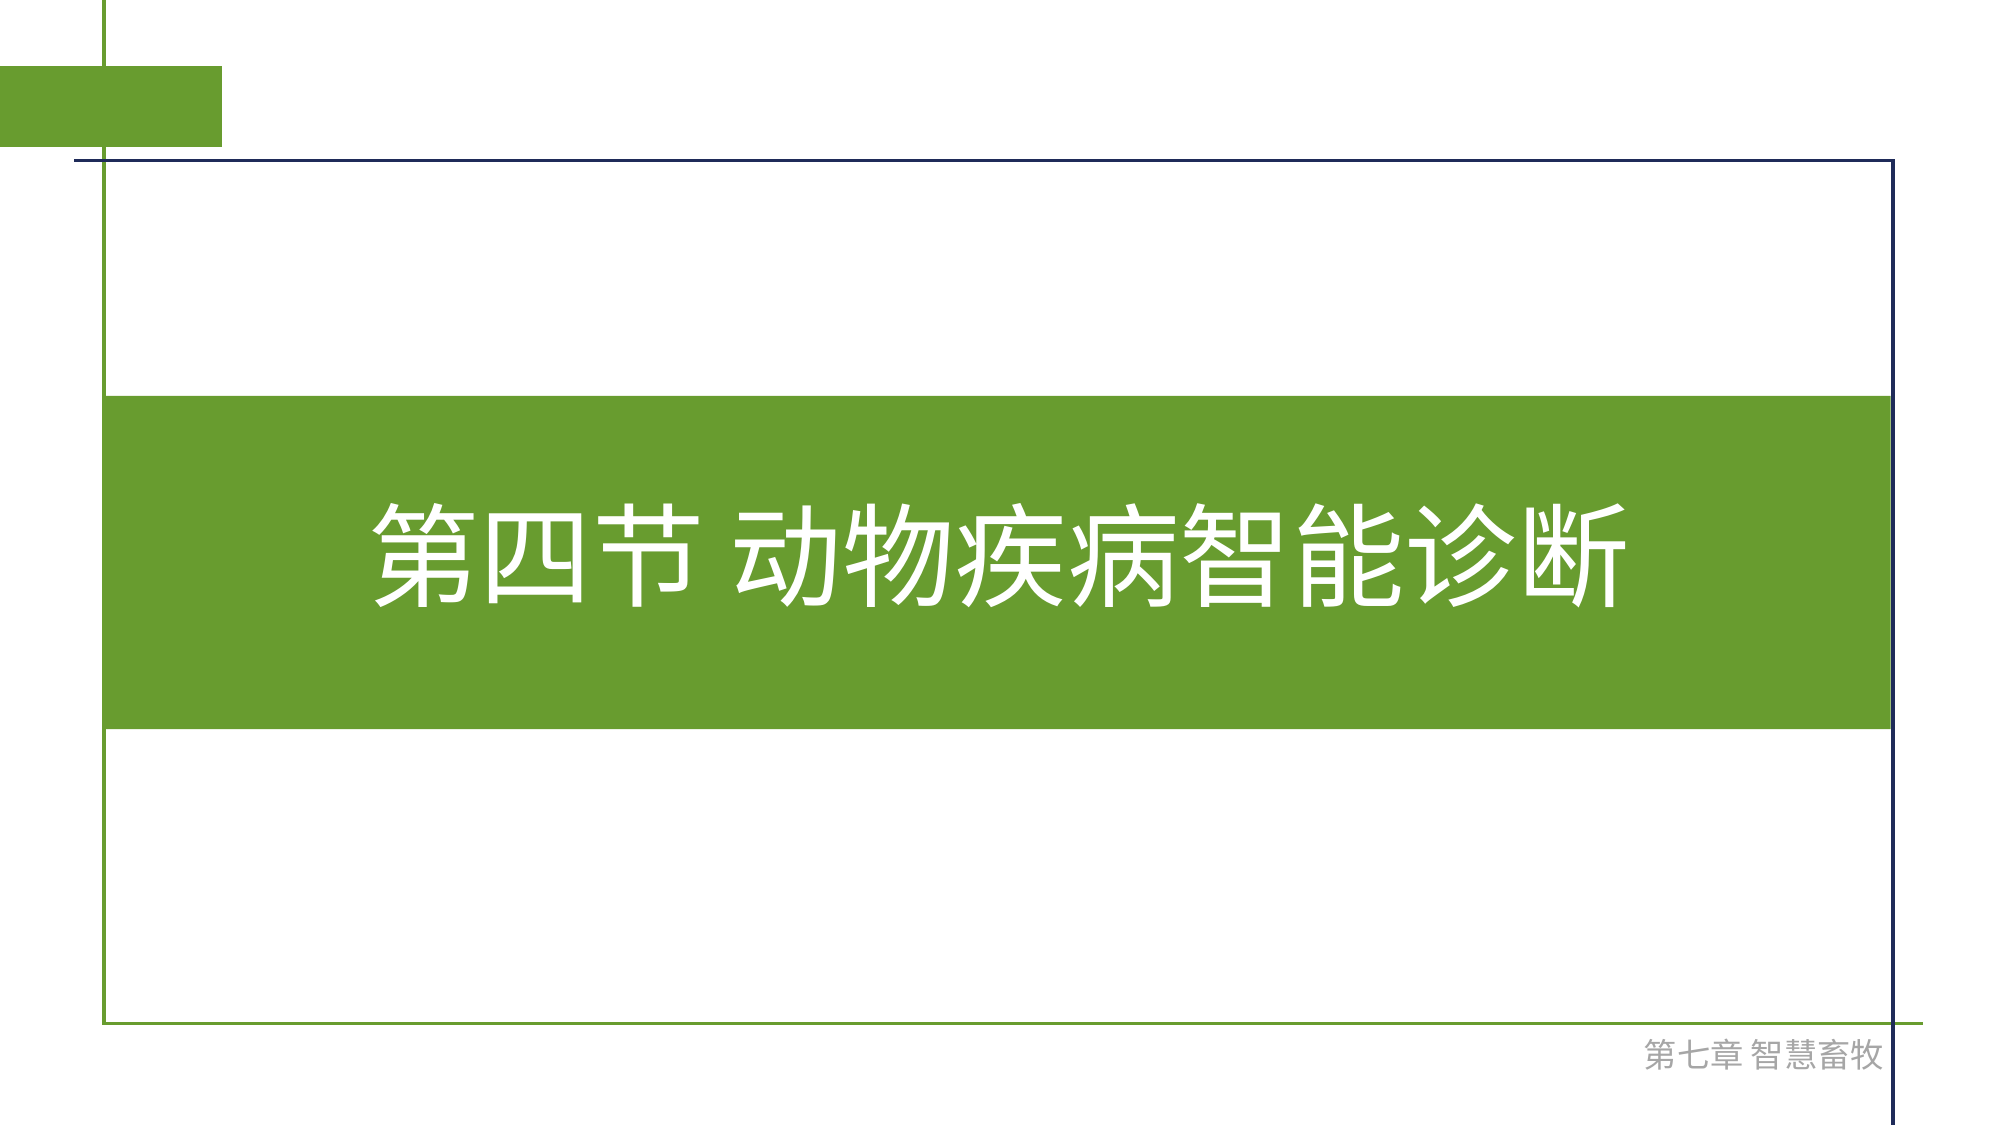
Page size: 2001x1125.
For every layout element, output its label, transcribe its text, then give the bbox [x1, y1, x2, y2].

text_box 第七章 智慧畜牧 [1628, 1027, 1899, 1082]
title 第四节 动物疾病智能诊断 [106, 395, 1891, 730]
picture [0, 0, 2000, 1125]
